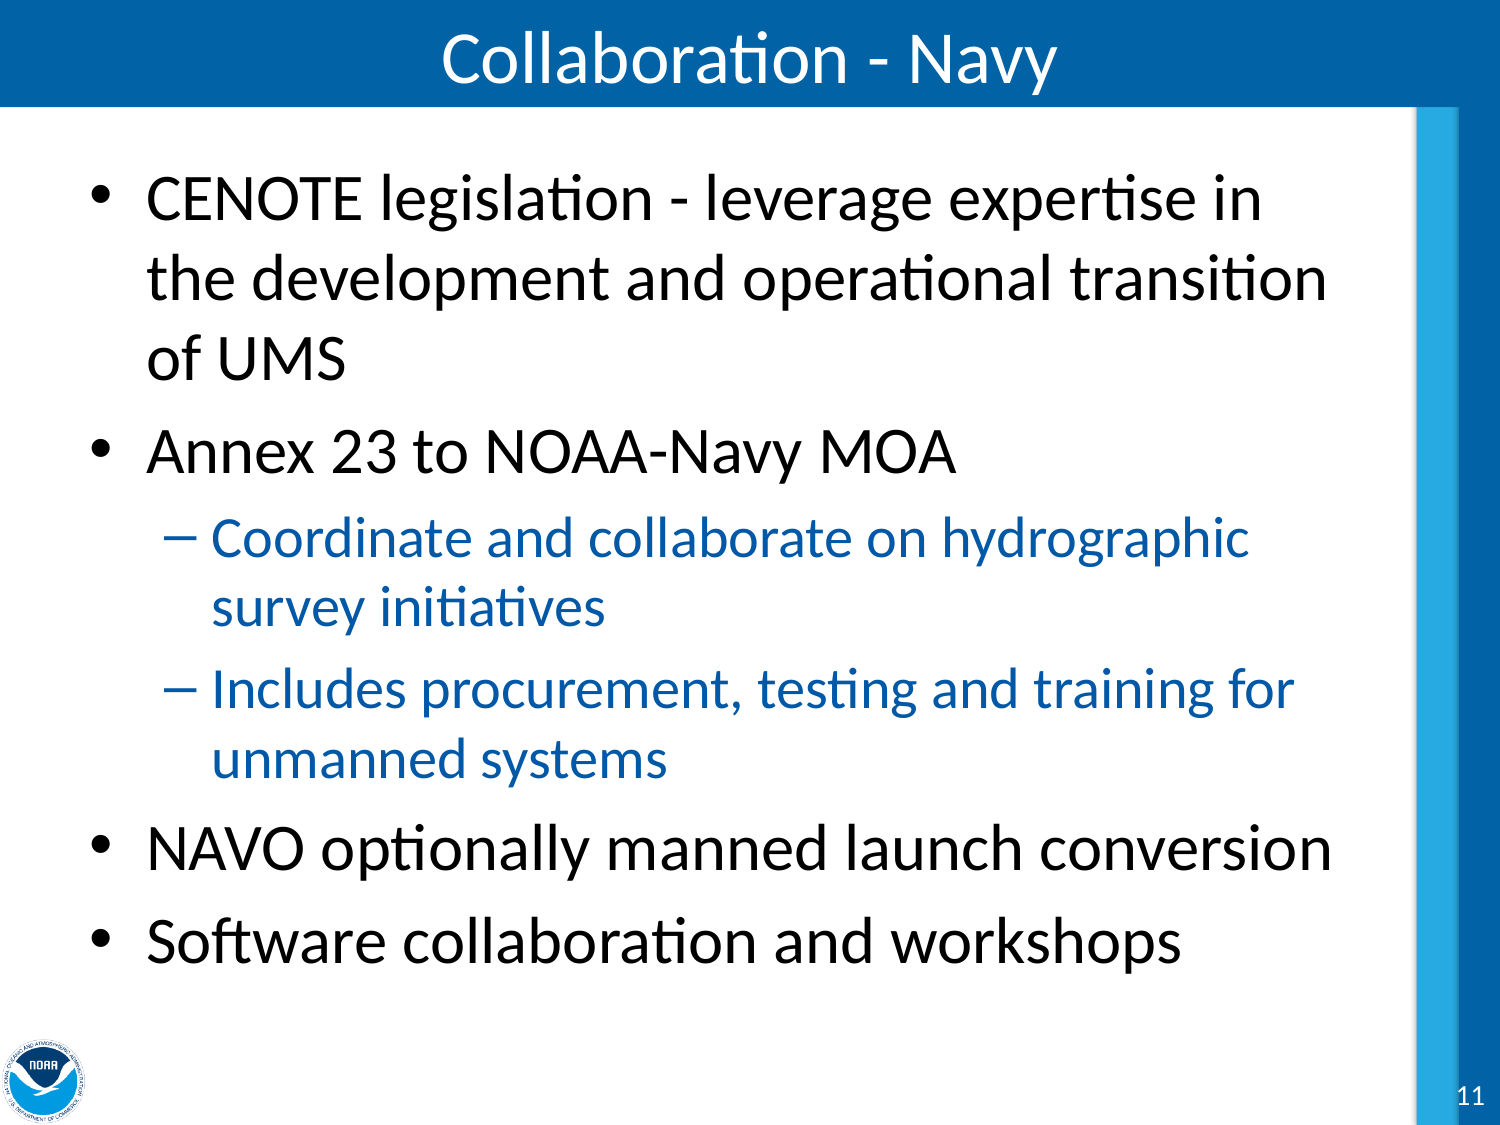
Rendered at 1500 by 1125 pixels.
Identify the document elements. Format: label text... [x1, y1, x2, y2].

title Collaboration - Navy [0, 0, 1500, 108]
slide_number 11 [1408, 1064, 1500, 1125]
picture [0, 1037, 87, 1125]
list CENOTE legislation - leverage expertise in the development and operational transition of UMS Annex 23 to NOAA-Navy MOA Coordinate and collaborate on hydrographic survey initiatives Includes procurement, testing and training for unmanned systems NAVO optionally manned launch conversion Software collaboration and workshops [75, 146, 1363, 1050]
